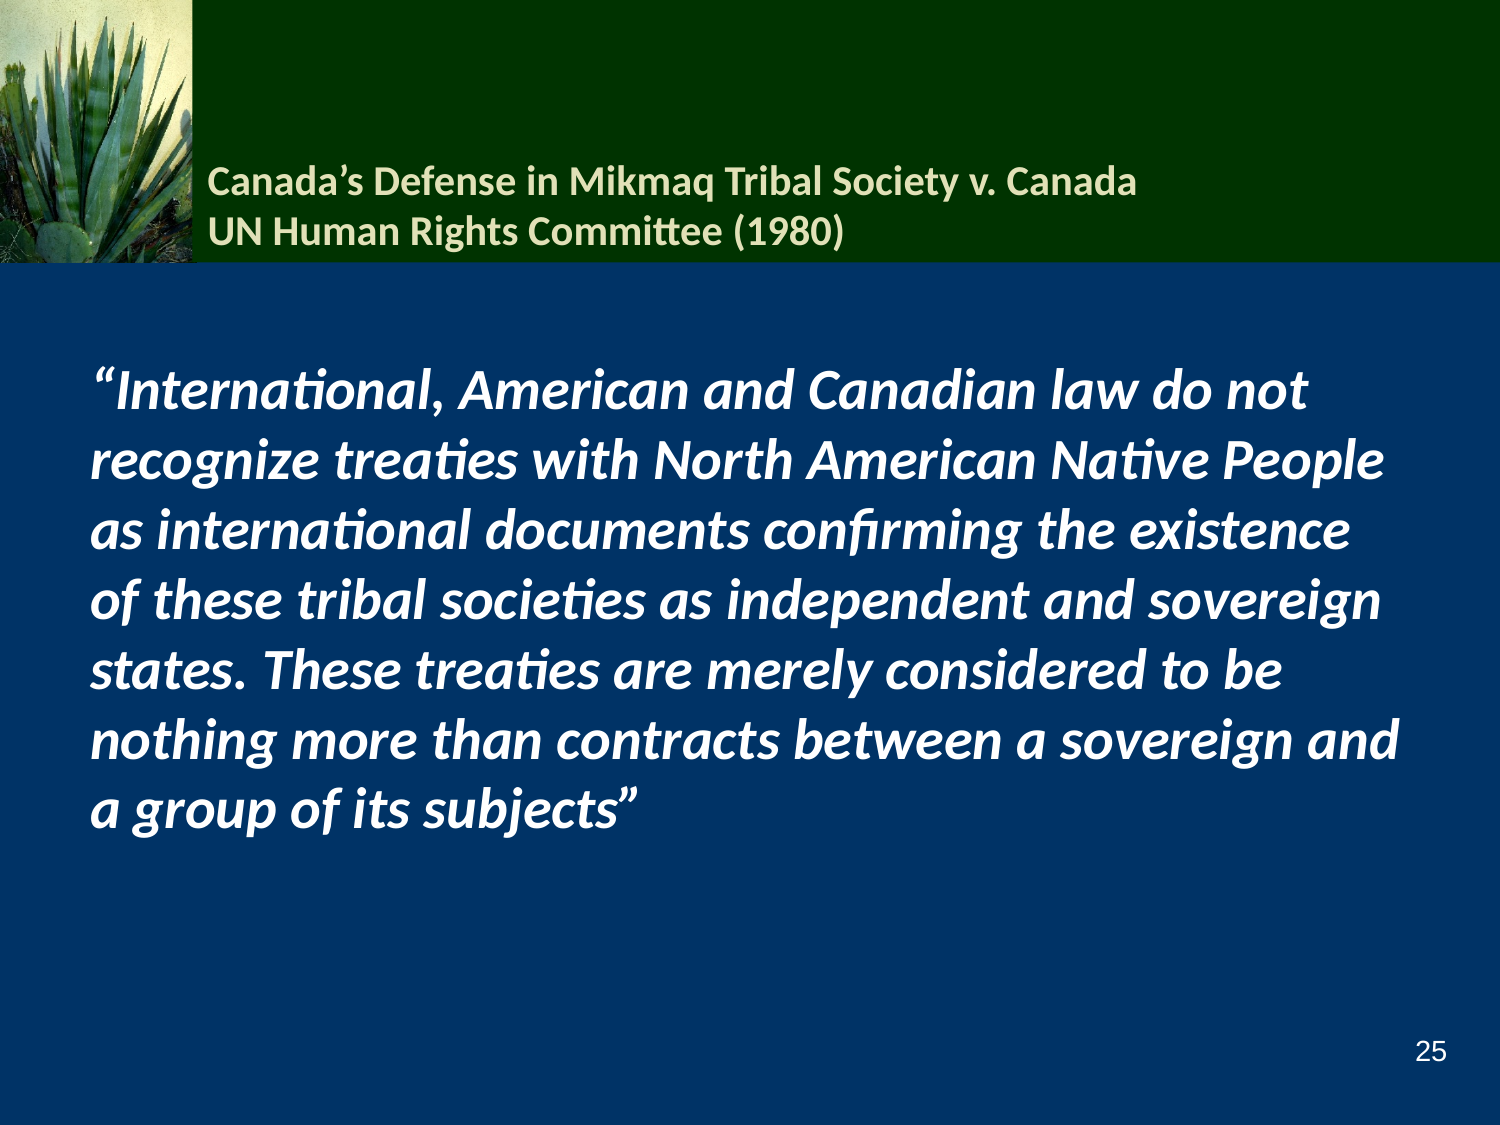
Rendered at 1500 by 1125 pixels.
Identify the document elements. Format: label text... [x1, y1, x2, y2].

slide_number 25 [1149, 1025, 1463, 1100]
list “International, American and Canadian law do not recognize treaties with North American Native People as international documents confirming the existence of these tribal societies as independent and sovereign states. These treaties are merely considered to be nothing more than contracts between a sovereign and a group of its subjects” [74, 262, 1426, 1101]
title Canada’s Defense in Mikmaq Tribal Society v. Canada UN Human Rights Committee (1980) [192, 0, 1500, 263]
picture [0, 0, 192, 263]
